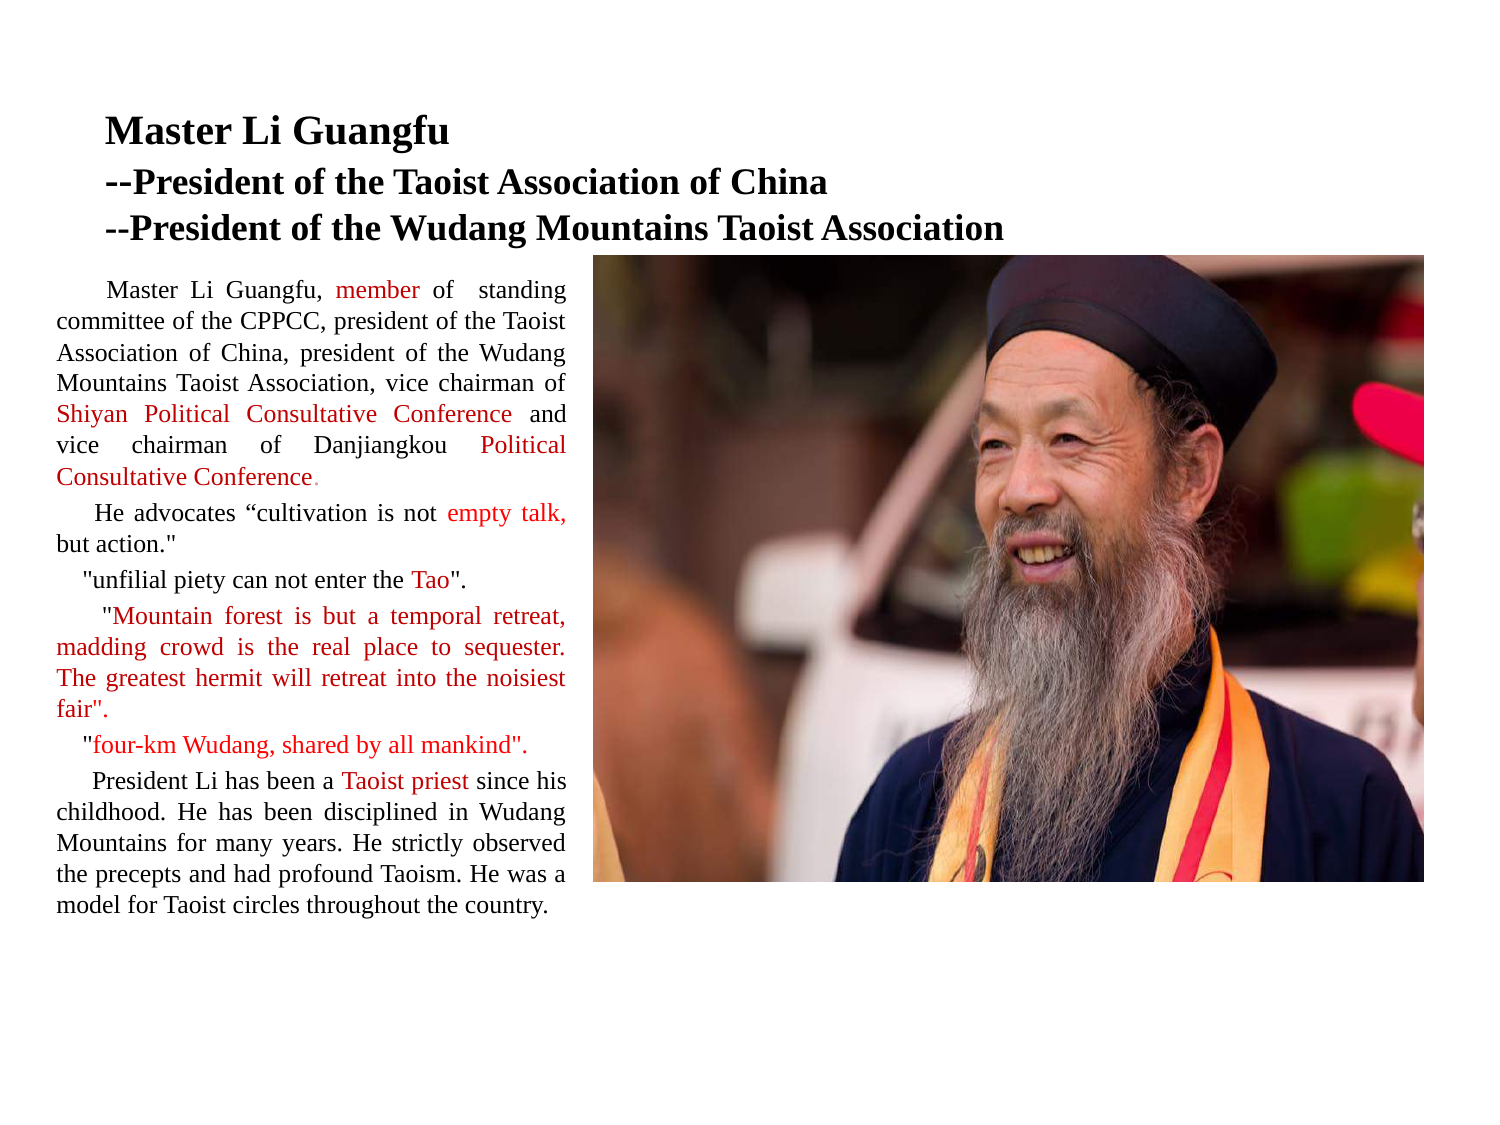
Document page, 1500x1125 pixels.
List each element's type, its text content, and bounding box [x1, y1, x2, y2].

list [593, 255, 1424, 882]
list Master Li Guangfu, member of standing committee of the CPPCC, president of the Taoist Association of China, president of the Wudang Mountains Taoist Association, vice chairman of Shiyan Political Consultative Conference and vice chairman of Danjiangkou Political Consultative Conference. He advocates “cultivation is not empty talk, but action." "unfilial piety can not enter the Tao". "Mountain forest is but a temporal retreat, madding crowd is the real place to sequester. The greatest hermit will retreat into the noisiest fair". "four-km Wudang, shared by all mankind". President Li has been a Taoist priest since his childhood. He has been disciplined in Wudang Mountains for many years. He strictly observed the precepts and had profound Taoism. He was a model for Taoist circles throughout the country. [41, 208, 582, 965]
title Master Li Guangfu --President of the Taoist Association of China --President of the Wudang Mountains Taoist Association [89, 89, 1199, 256]
